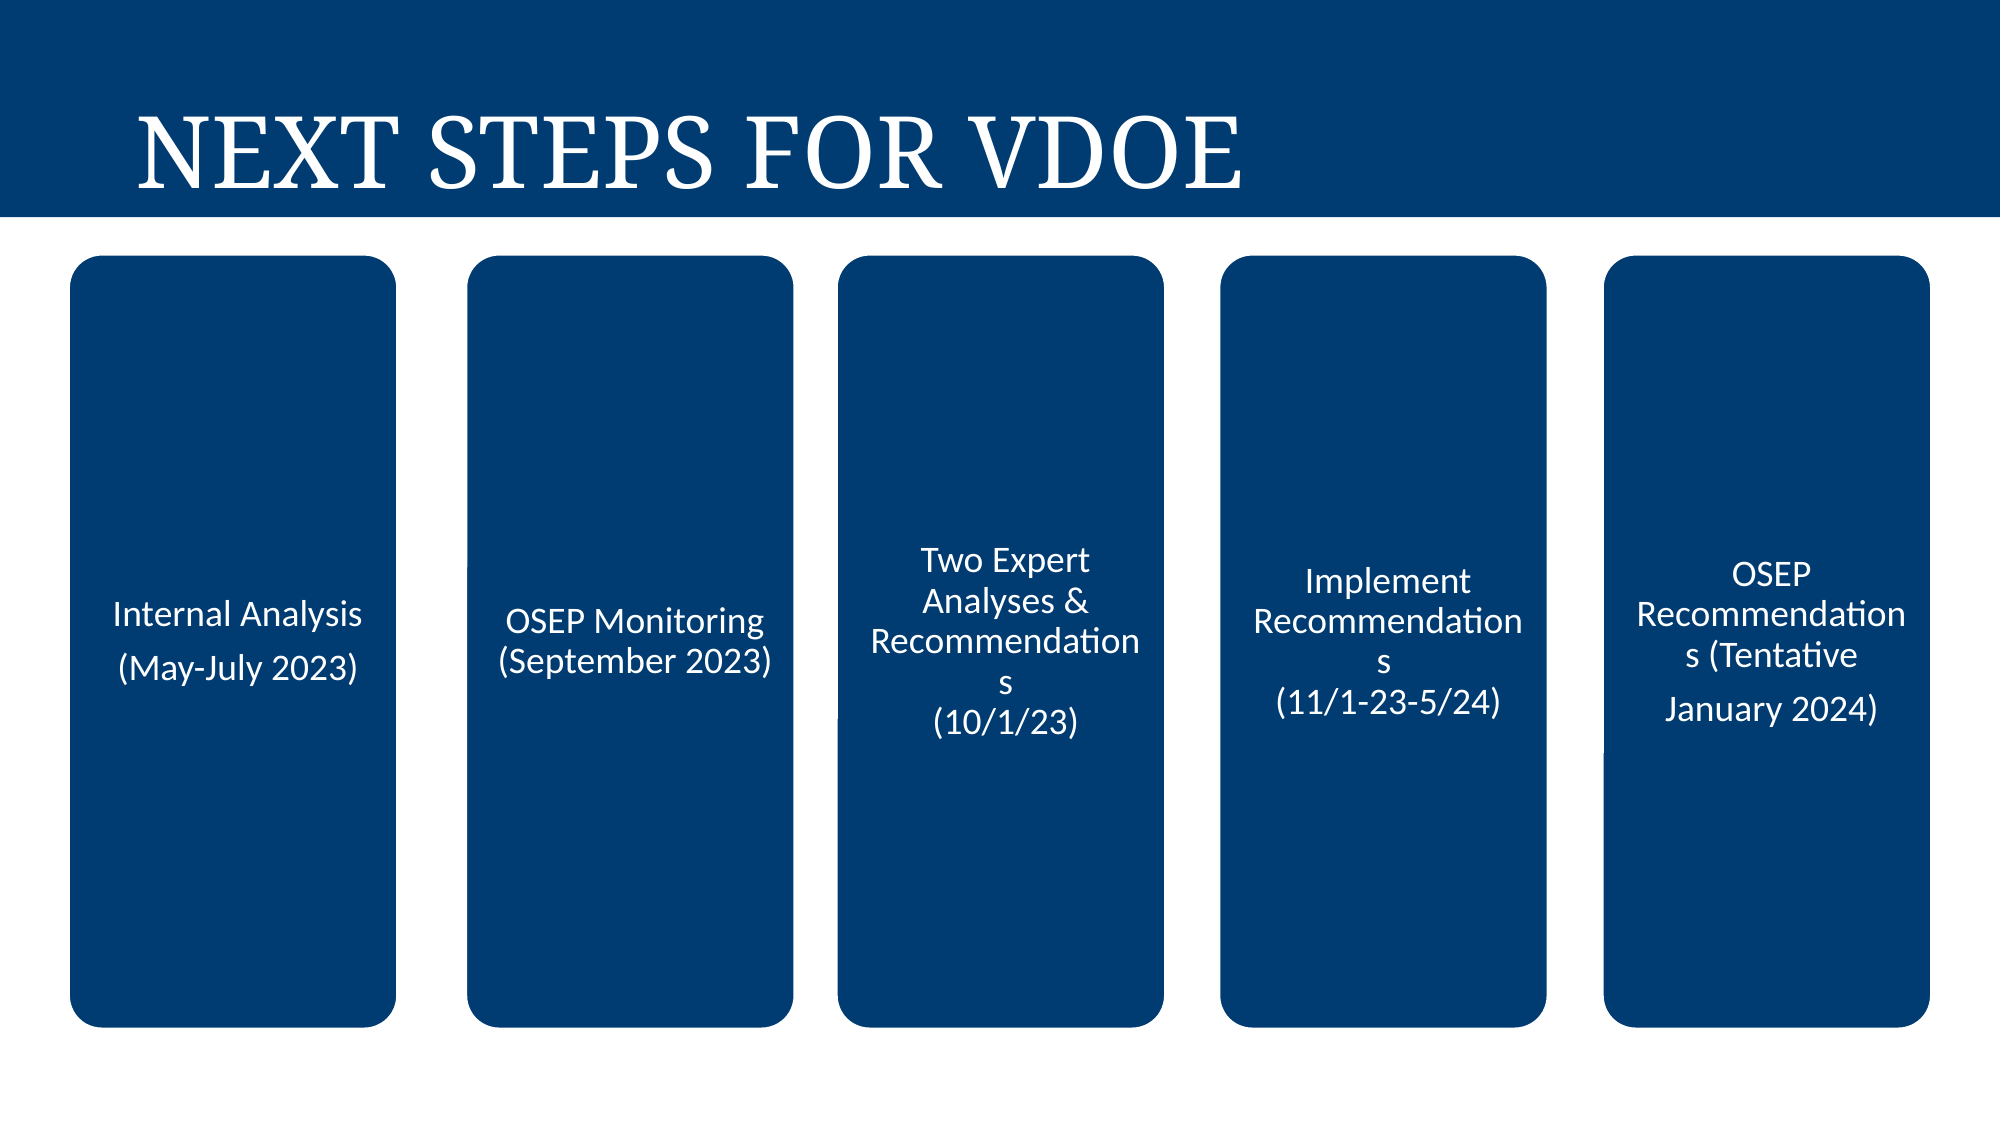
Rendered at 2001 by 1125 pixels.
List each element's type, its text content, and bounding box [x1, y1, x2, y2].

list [68, 254, 1932, 1029]
title Next Steps for VDOE [0, 0, 2000, 218]
